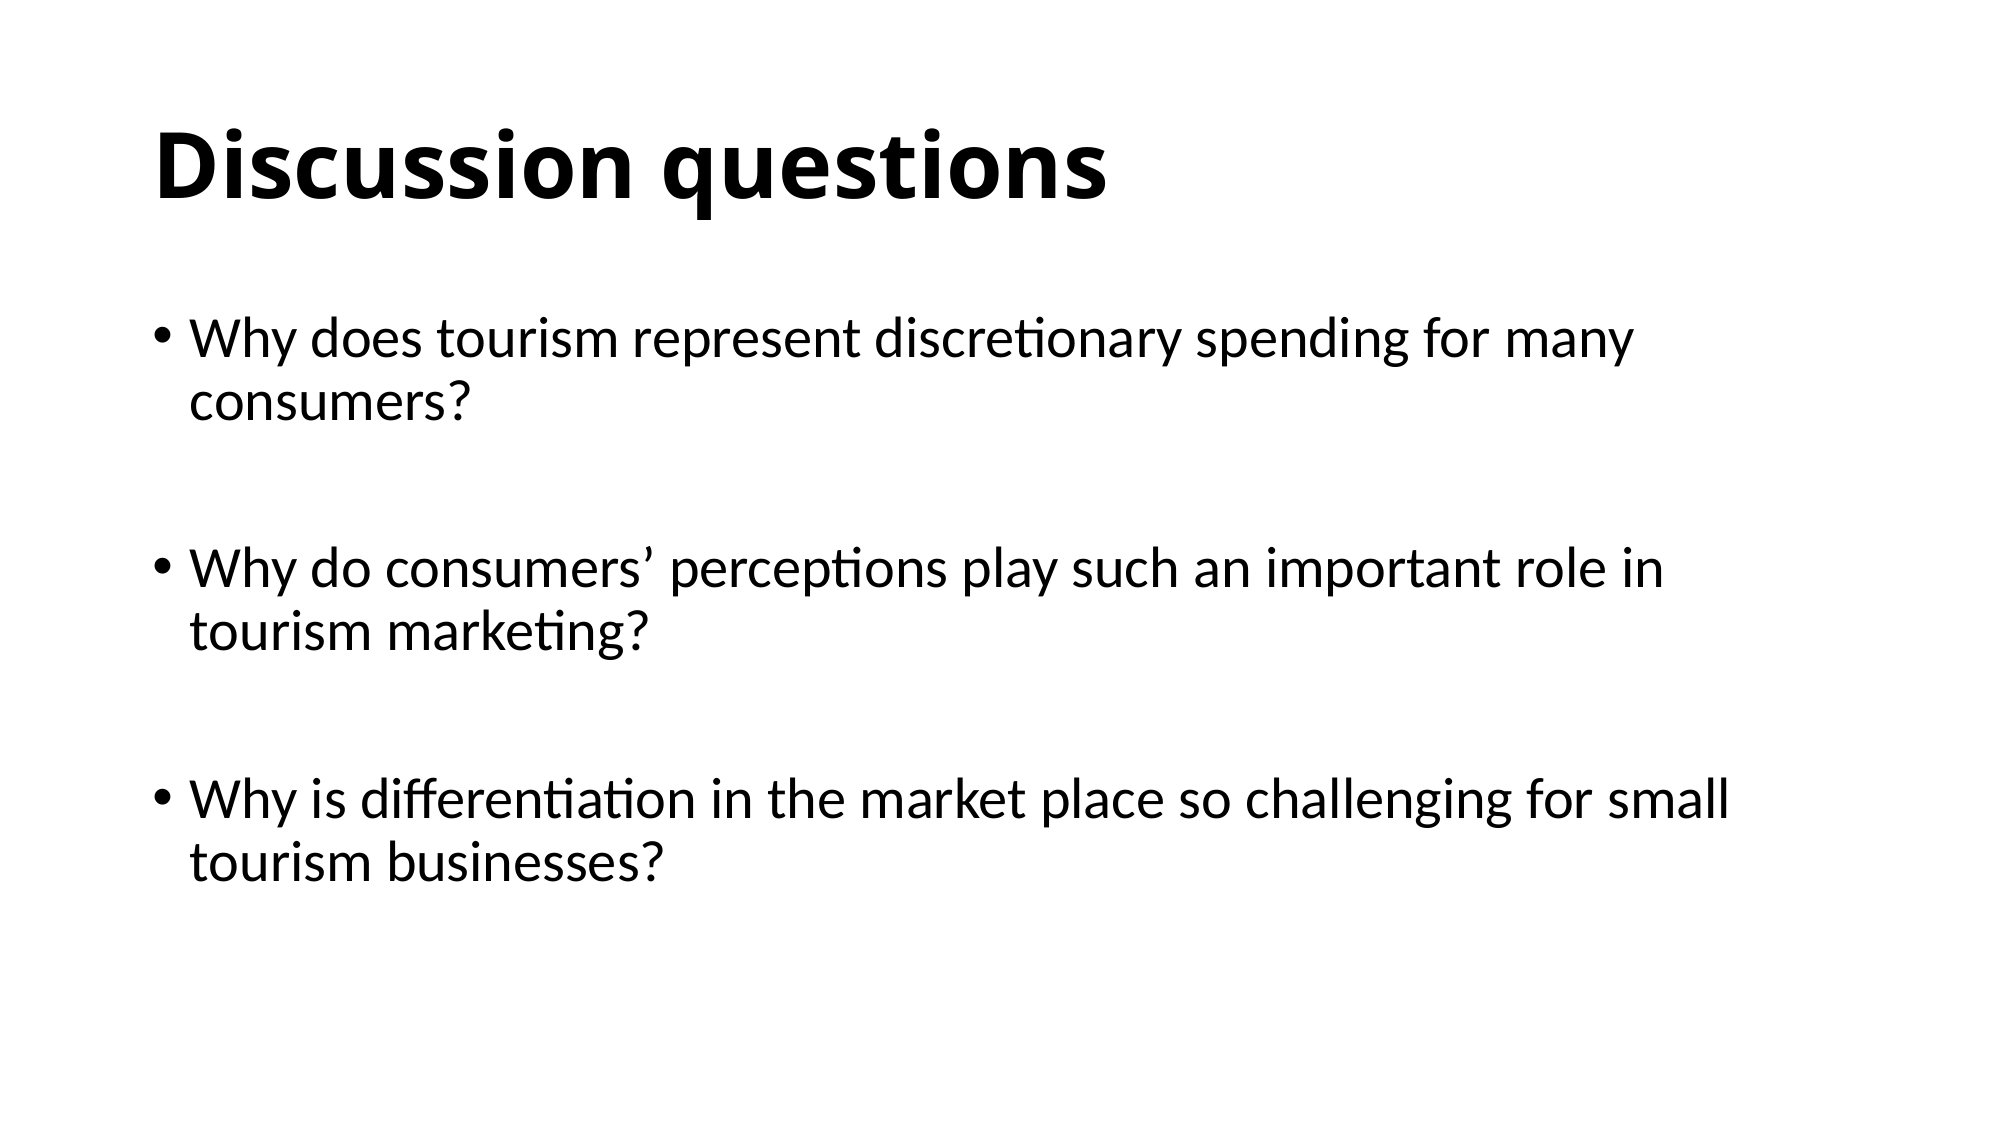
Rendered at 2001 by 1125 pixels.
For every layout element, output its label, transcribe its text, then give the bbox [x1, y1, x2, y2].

title Discussion questions [137, 59, 1863, 278]
list Why does tourism represent discretionary spending for many consumers? Why do consumers’ perceptions play such an important role in tourism marketing? Why is differentiation in the market place so challenging for small tourism businesses? [137, 299, 1863, 1014]
